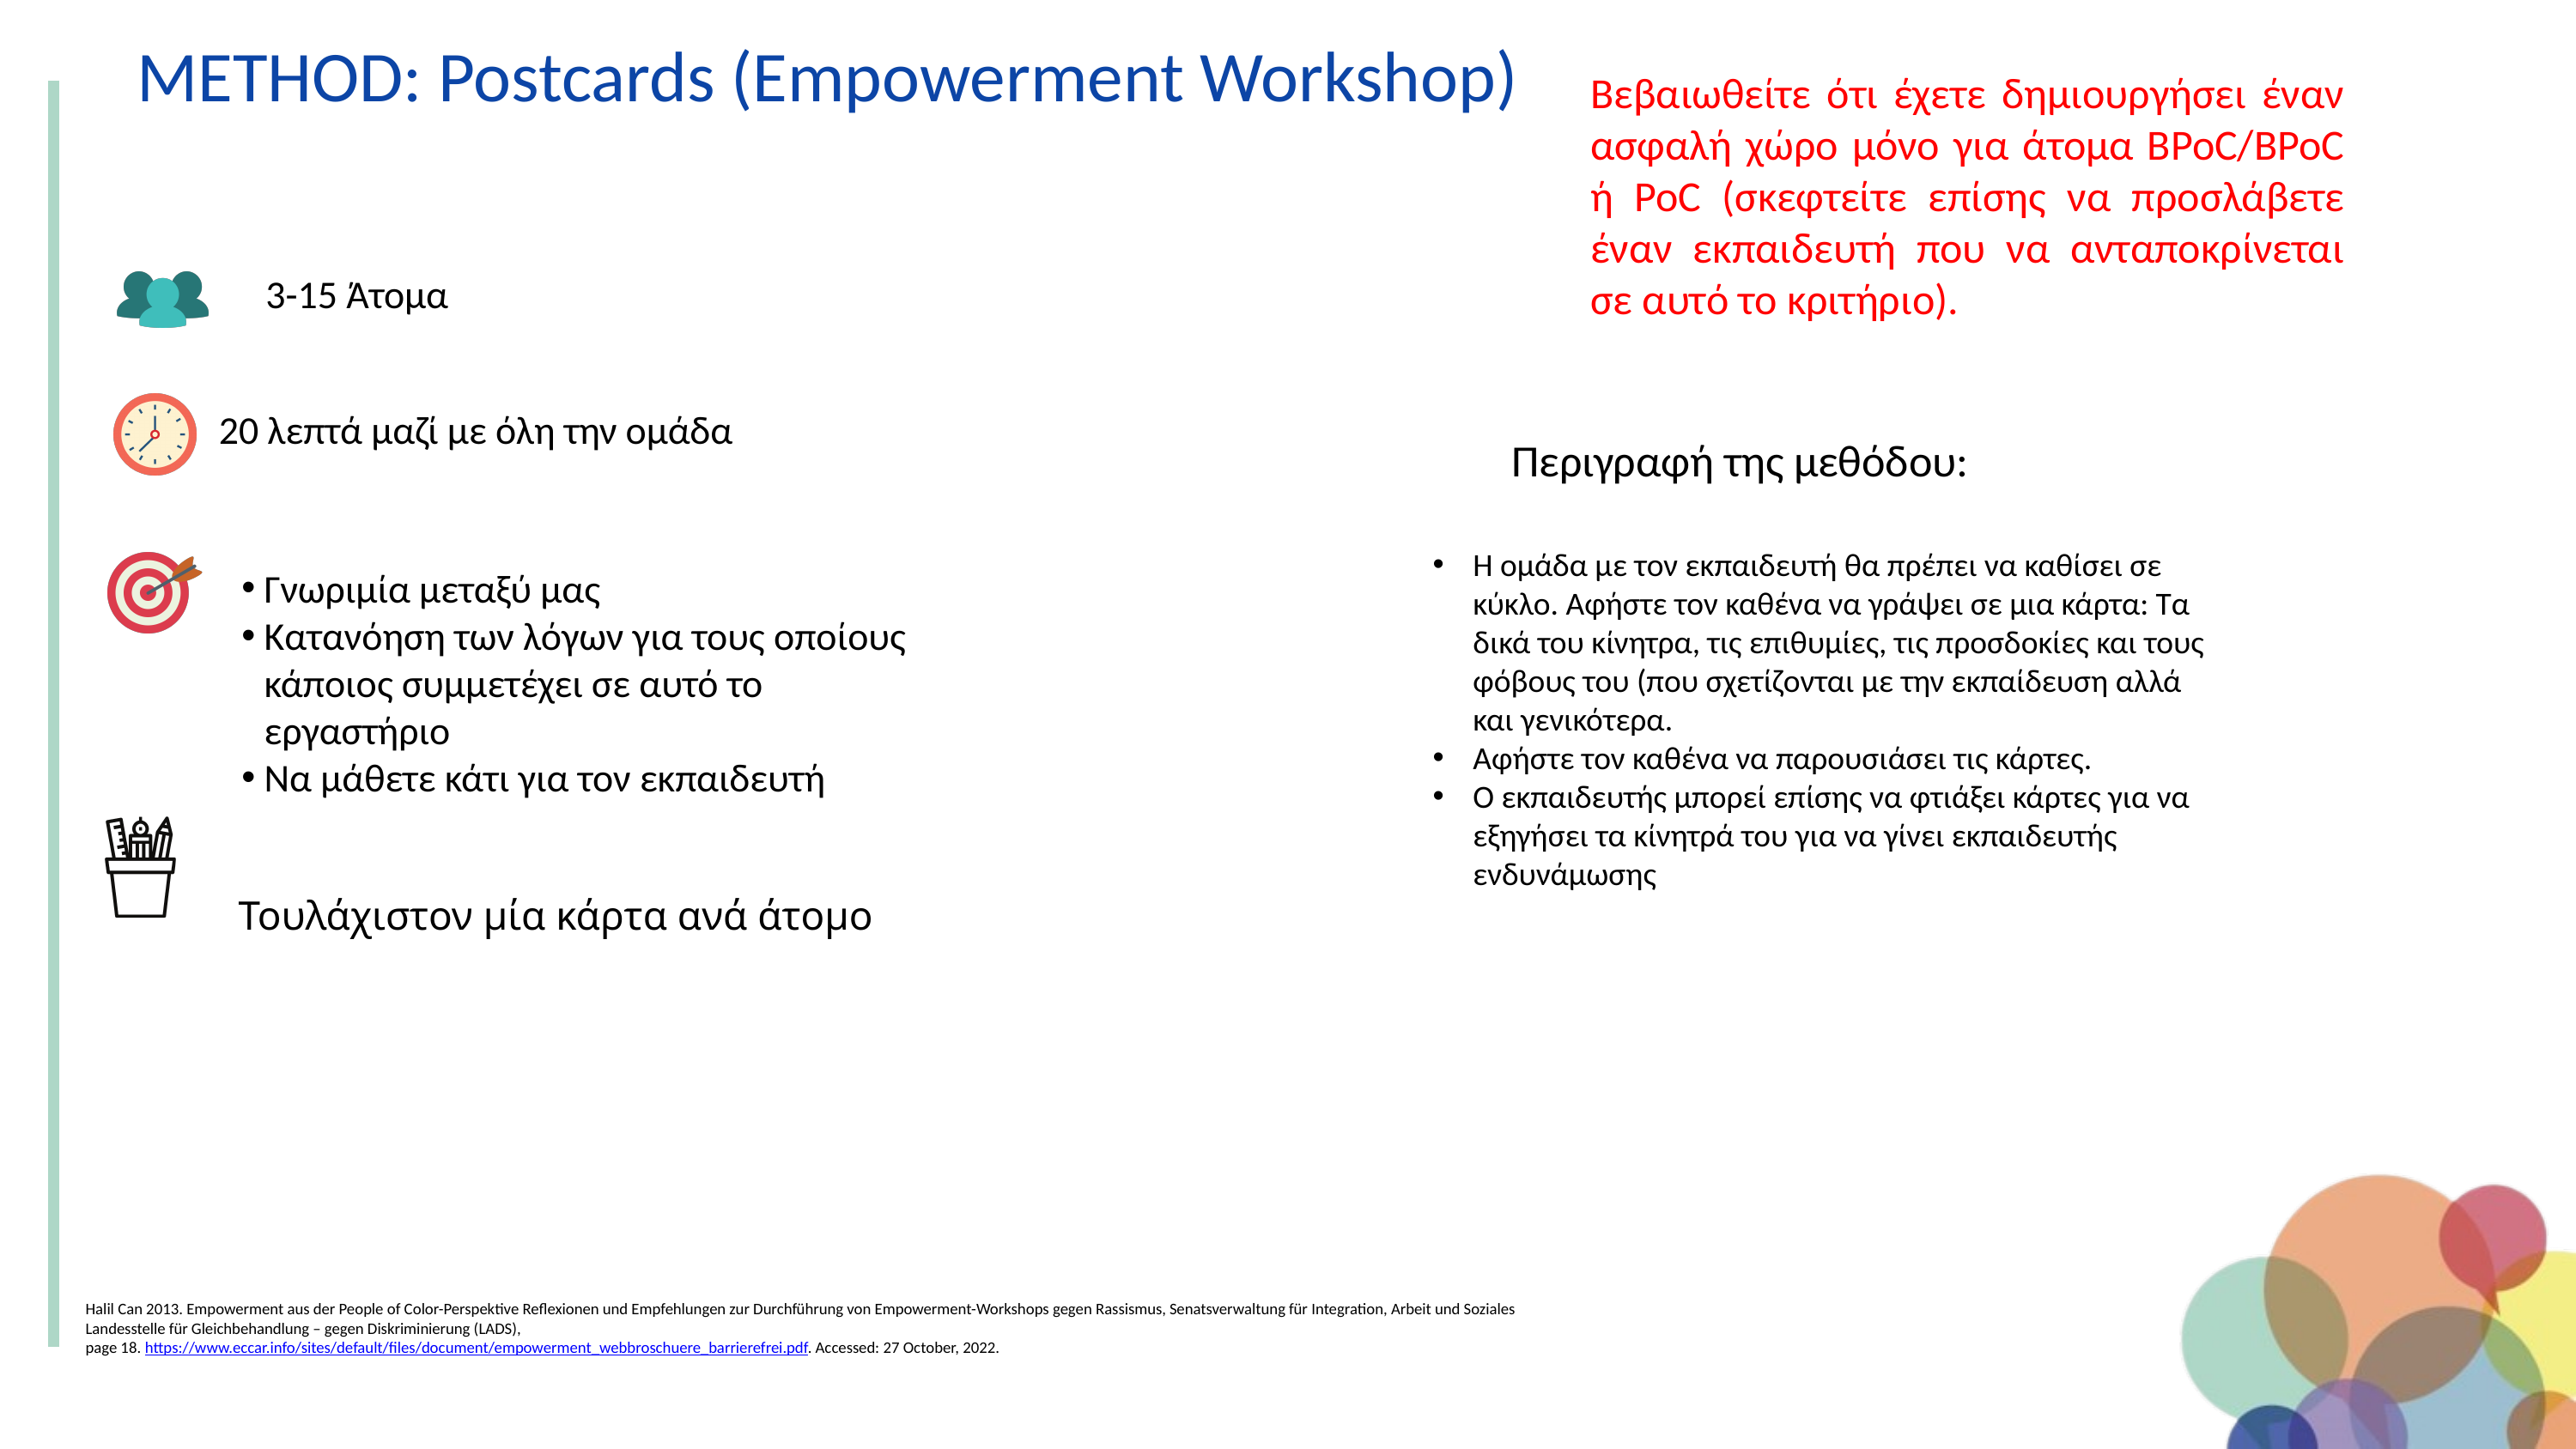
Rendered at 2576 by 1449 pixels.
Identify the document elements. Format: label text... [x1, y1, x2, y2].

picture [105, 816, 176, 919]
picture [107, 552, 209, 634]
text_box Η ομάδα με τον εκπαιδευτή θα πρέπει να καθίσει σε κύκλο. Αφήστε τον καθένα να γράψει σε μια κάρτα: Τα δικά του κίνητρα, τις επιθυμίες, τις προσδοκίες και τους φόβους του (που σχετίζονται με την εκπαίδευση αλλά και γενικότερα. Αφήστε τον καθένα να παρουσιάσει τις κάρτες. Ο εκπαιδευτής μπορεί επίσης να φτιάξει κάρτες για να εξηγήσει τα κίνητρά του για να γίνει εκπαιδευτής ενδυνάμωσης [1419, 538, 2227, 899]
text_box Περιγραφή της μεθόδου: [1419, 437, 2061, 486]
text_box METHOD: Postcards (Empowerment Workshop) [137, 58, 1577, 117]
text_box 3-15 Άτομα [212, 288, 548, 318]
text_box 20 λεπτά μαζί με όλη την ομάδα [218, 404, 1044, 452]
text_box Βεβαιωθείτε ότι έχετε δημιουργήσει έναν ασφαλή χώρο μόνο για άτομα ΒΡοC/ΒΡοC ή PoC (σκεφτείτε επίσης να προσλάβετε έναν εκπαιδευτή που να ανταποκρίνεται σε αυτό το κριτήριο). [1577, 58, 2358, 330]
picture [2028, 1155, 2576, 1449]
picture [113, 393, 197, 476]
text_box Τουλάχιστον μία κάρτα ανά άτομο [238, 891, 983, 939]
text_box Γνωριμία μεταξύ μας Κατανόηση των λόγων για τους οποίους κάποιος συμμετέχει σε αυτό το εργαστήριο Να μάθετε κάτι για τον εκπαιδευτή [218, 563, 923, 800]
text_box Halil Can 2013. Empowerment aus der People of Color-Perspektive Reflexionen und Empfehlungen zur Durchführung von Empowerment-Workshops gegen Rassismus, Senatsverwaltung für Integration, Arbeit und Soziales Landesstelle für Gleichbehandlung – gegen Diskriminierung (LADS), page 18. https://www.eccar.info/sites/default/files/document/empowerment_webbroschuere_barrierefrei.pdf. Accessed: 27 October, 2022. [72, 1292, 1641, 1363]
picture [117, 271, 209, 328]
